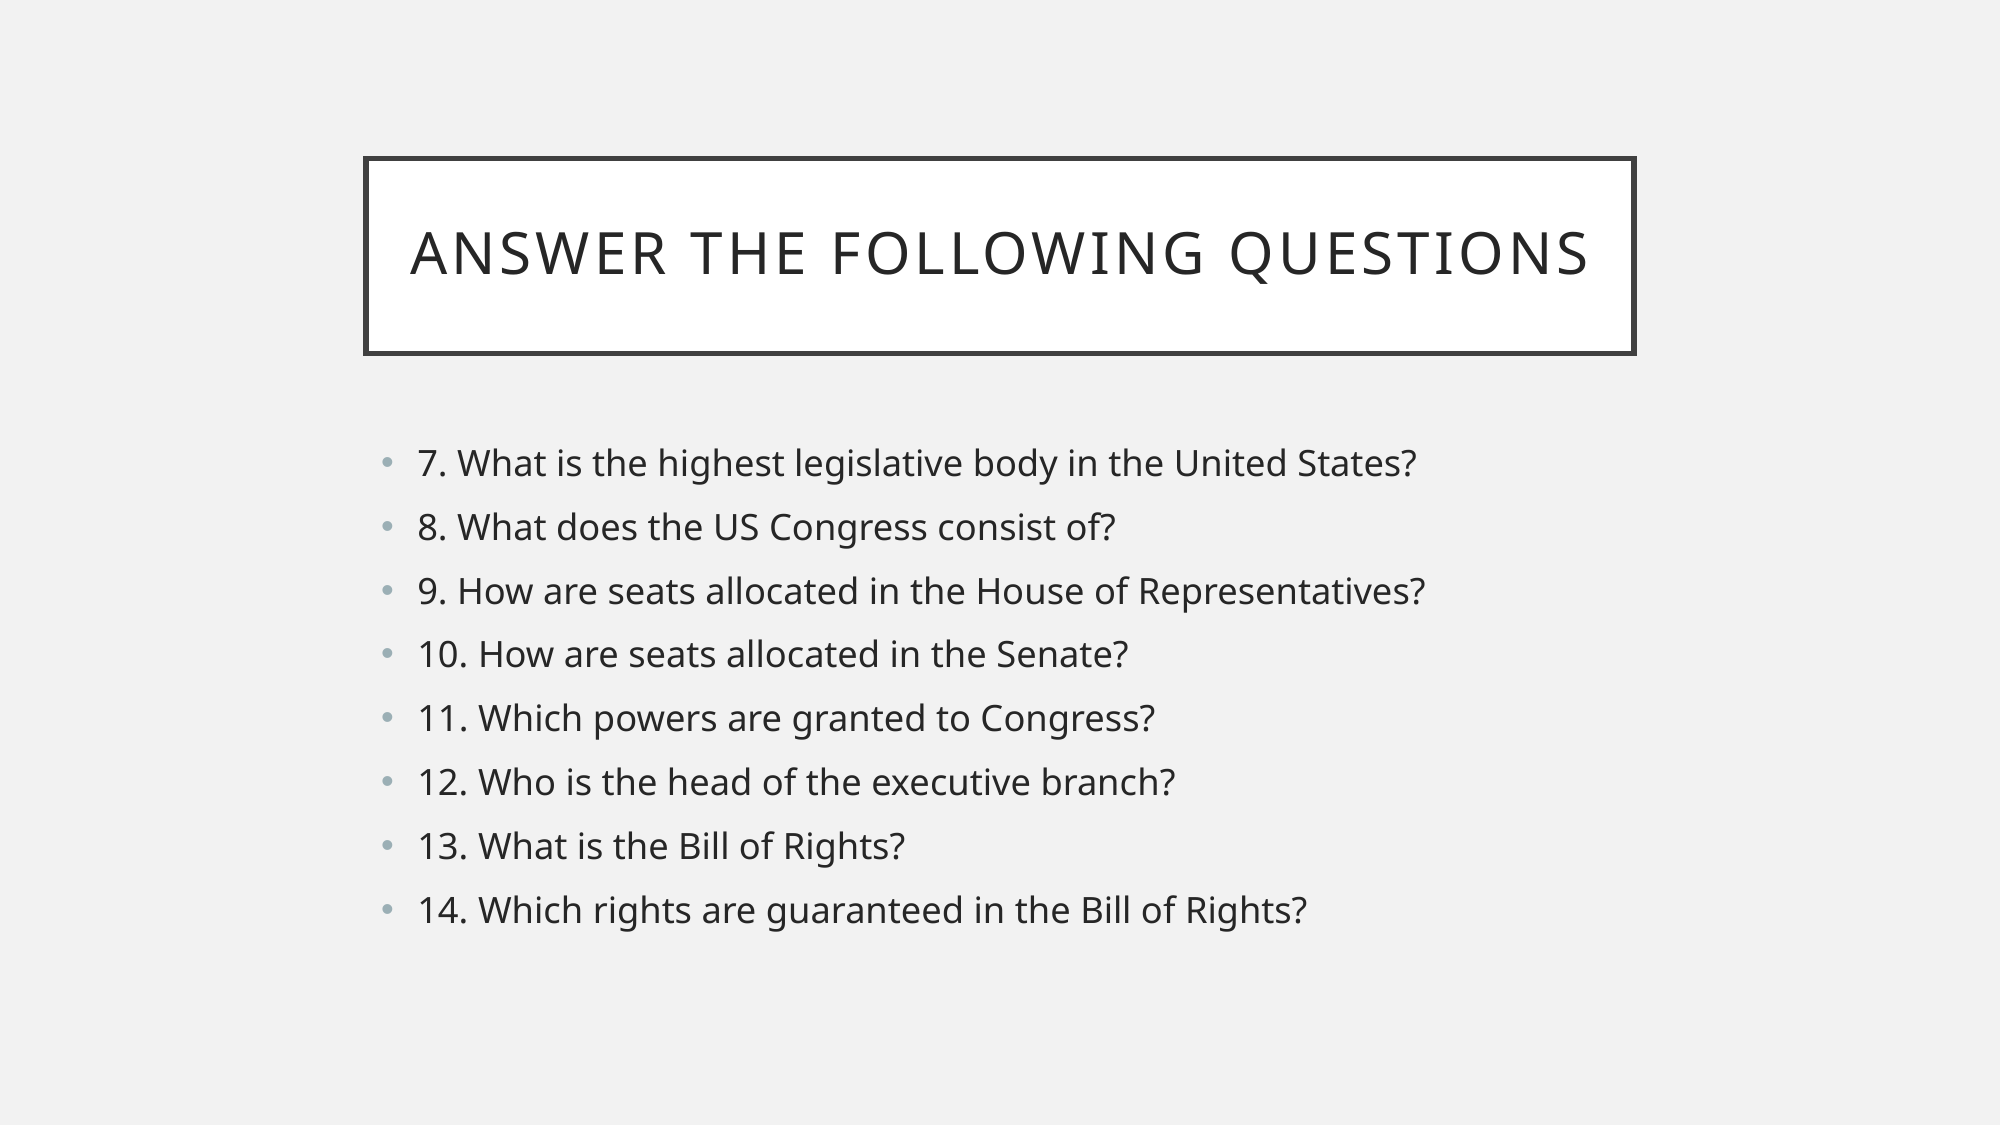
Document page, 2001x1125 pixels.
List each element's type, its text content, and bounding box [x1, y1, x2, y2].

title Answer the following questions [363, 156, 1637, 356]
list 7. What is the highest legislative body in the United States? 8. What does the US Congress consist of? 9. How are seats allocated in the House of Representatives? 10. How are seats allocated in the Senate? 11. Which powers are granted to Congress? 12. Who is the head of the executive branch? 13. What is the Bill of Rights? 14. Which rights are guaranteed in the Bill of Rights? [366, 432, 1634, 942]
